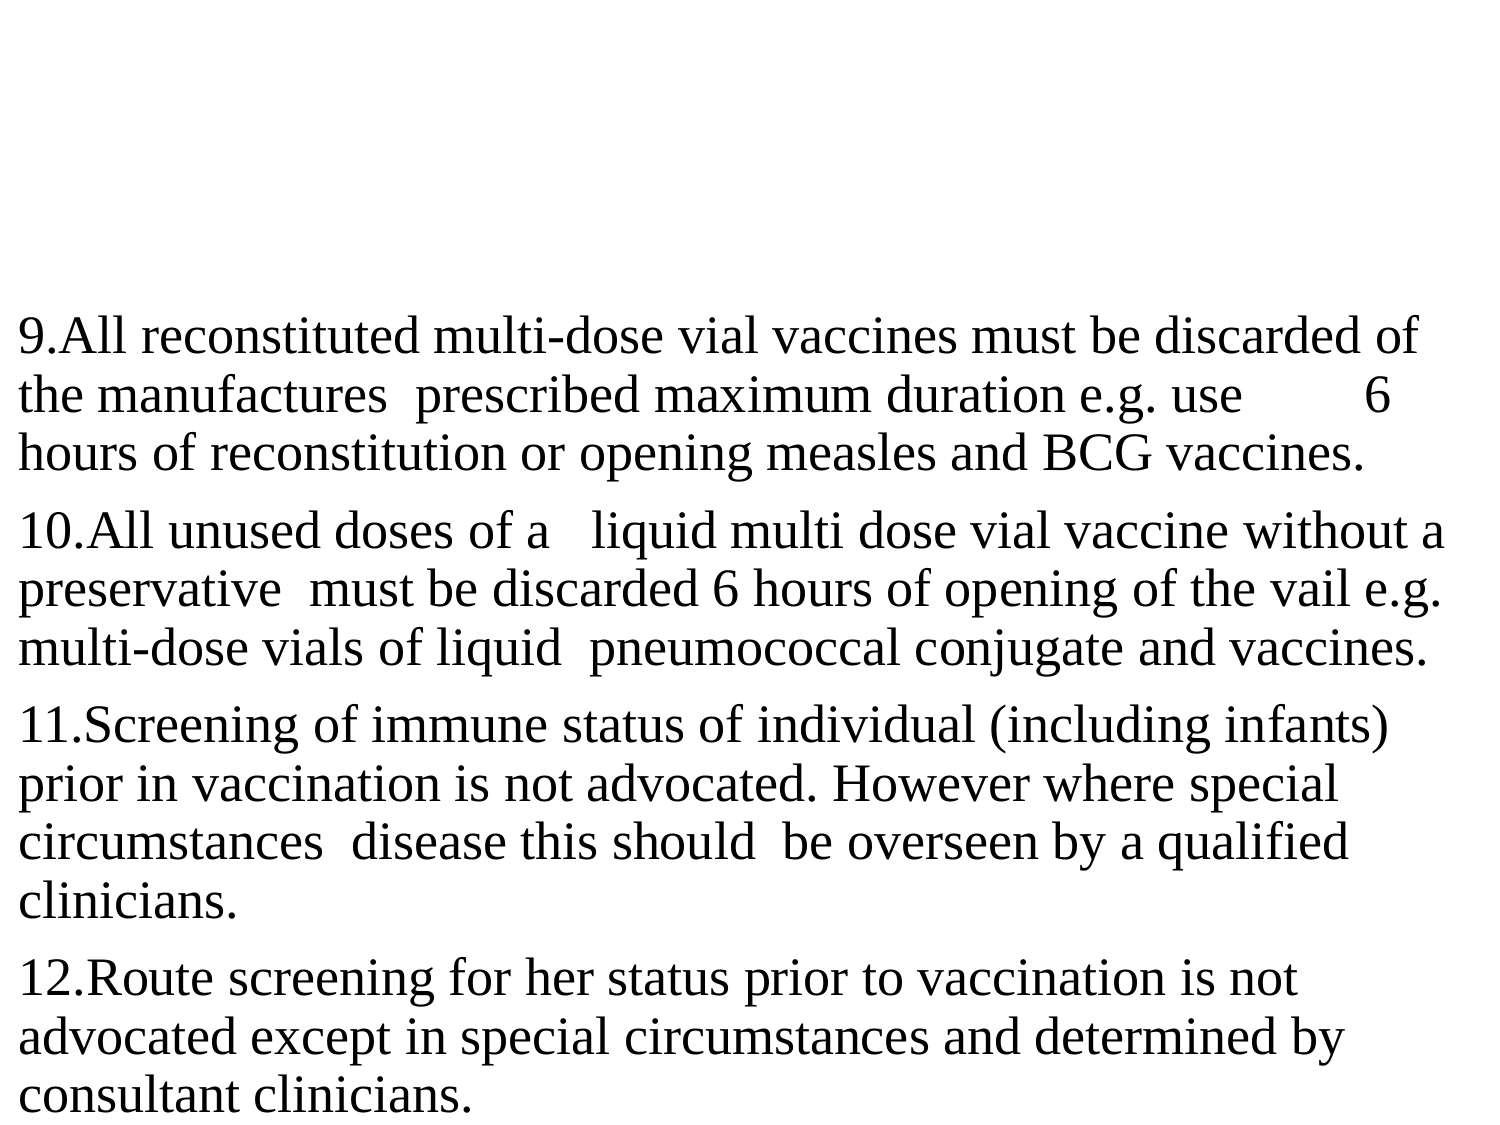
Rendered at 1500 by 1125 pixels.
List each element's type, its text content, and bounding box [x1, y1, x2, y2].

list 9.All reconstituted multi-dose vial vaccines must be discarded of the manufactures prescribed maximum duration e.g. use 6 hours of reconstitution or opening measles and BCG vaccines. 10.All unused doses of a liquid multi dose vial vaccine without a preservative must be discarded 6 hours of opening of the vail e.g. multi-dose vials of liquid pneumococcal conjugate and vaccines. 11.Screening of immune status of individual (including infants) prior in vaccination is not advocated. However where special circumstances disease this should be overseen by a qualified clinicians. 12.Route screening for her status prior to vaccination is not advocated except in special circumstances and determined by consultant clinicians. [3, 299, 1466, 1125]
